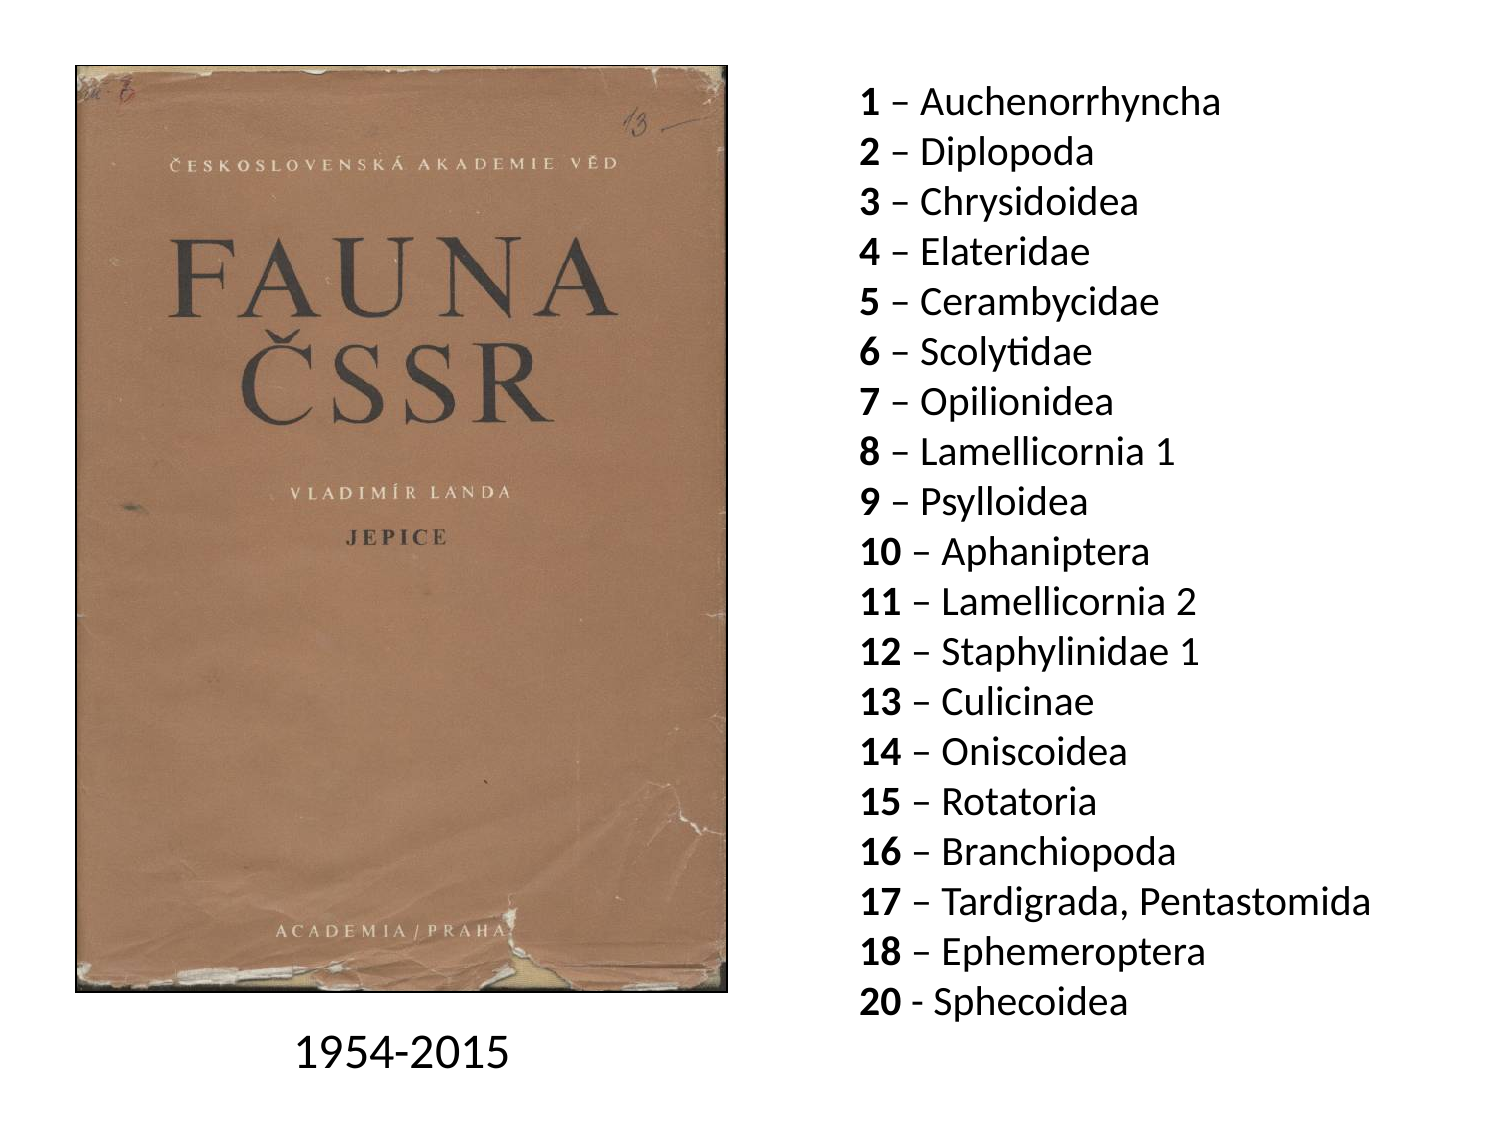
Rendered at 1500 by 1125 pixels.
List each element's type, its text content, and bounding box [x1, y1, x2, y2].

picture [76, 66, 727, 992]
text_box 1 – Auchenorrhyncha 2 – Diplopoda 3 – Chrysidoidea 4 – Elateridae 5 – Cerambycidae 6 – Scolytidae 7 – Opilionidea 8 – Lamellicornia 1 9 – Psylloidea 10 – Aphaniptera 11 – Lamellicornia 2 12 – Staphylinidae 1 13 – Culicinae 14 – Oniscoidea 15 – Rotatoria 16 – Branchiopoda 17 – Tardigrada, Pentastomida 18 – Ephemeroptera 20 - Sphecoidea [844, 66, 1412, 1032]
text_box 1954-2015 [278, 1011, 526, 1087]
